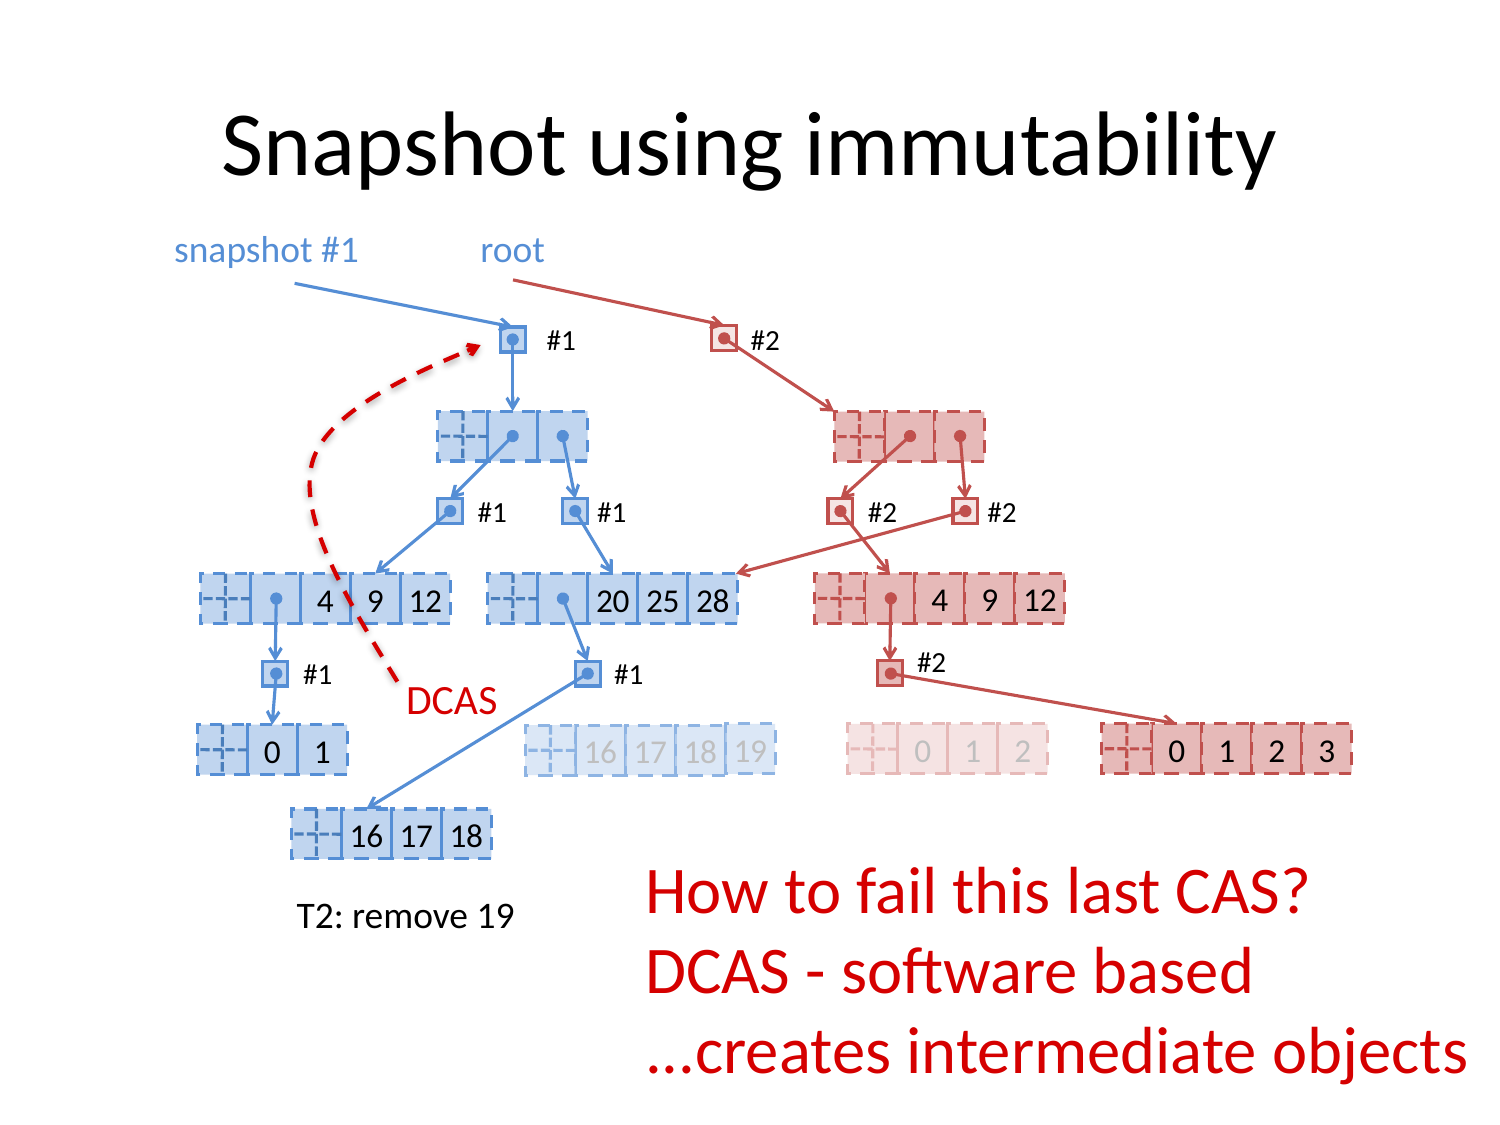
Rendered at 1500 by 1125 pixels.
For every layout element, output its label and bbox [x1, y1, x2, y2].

text_box [630, 839, 1484, 1095]
title [75, 45, 1425, 233]
text_box [199, 279, 1065, 860]
text_box [465, 217, 560, 278]
text_box [562, 485, 658, 562]
text_box [281, 883, 571, 944]
text_box [159, 217, 375, 278]
text_box [847, 635, 1352, 775]
text_box [196, 648, 364, 775]
